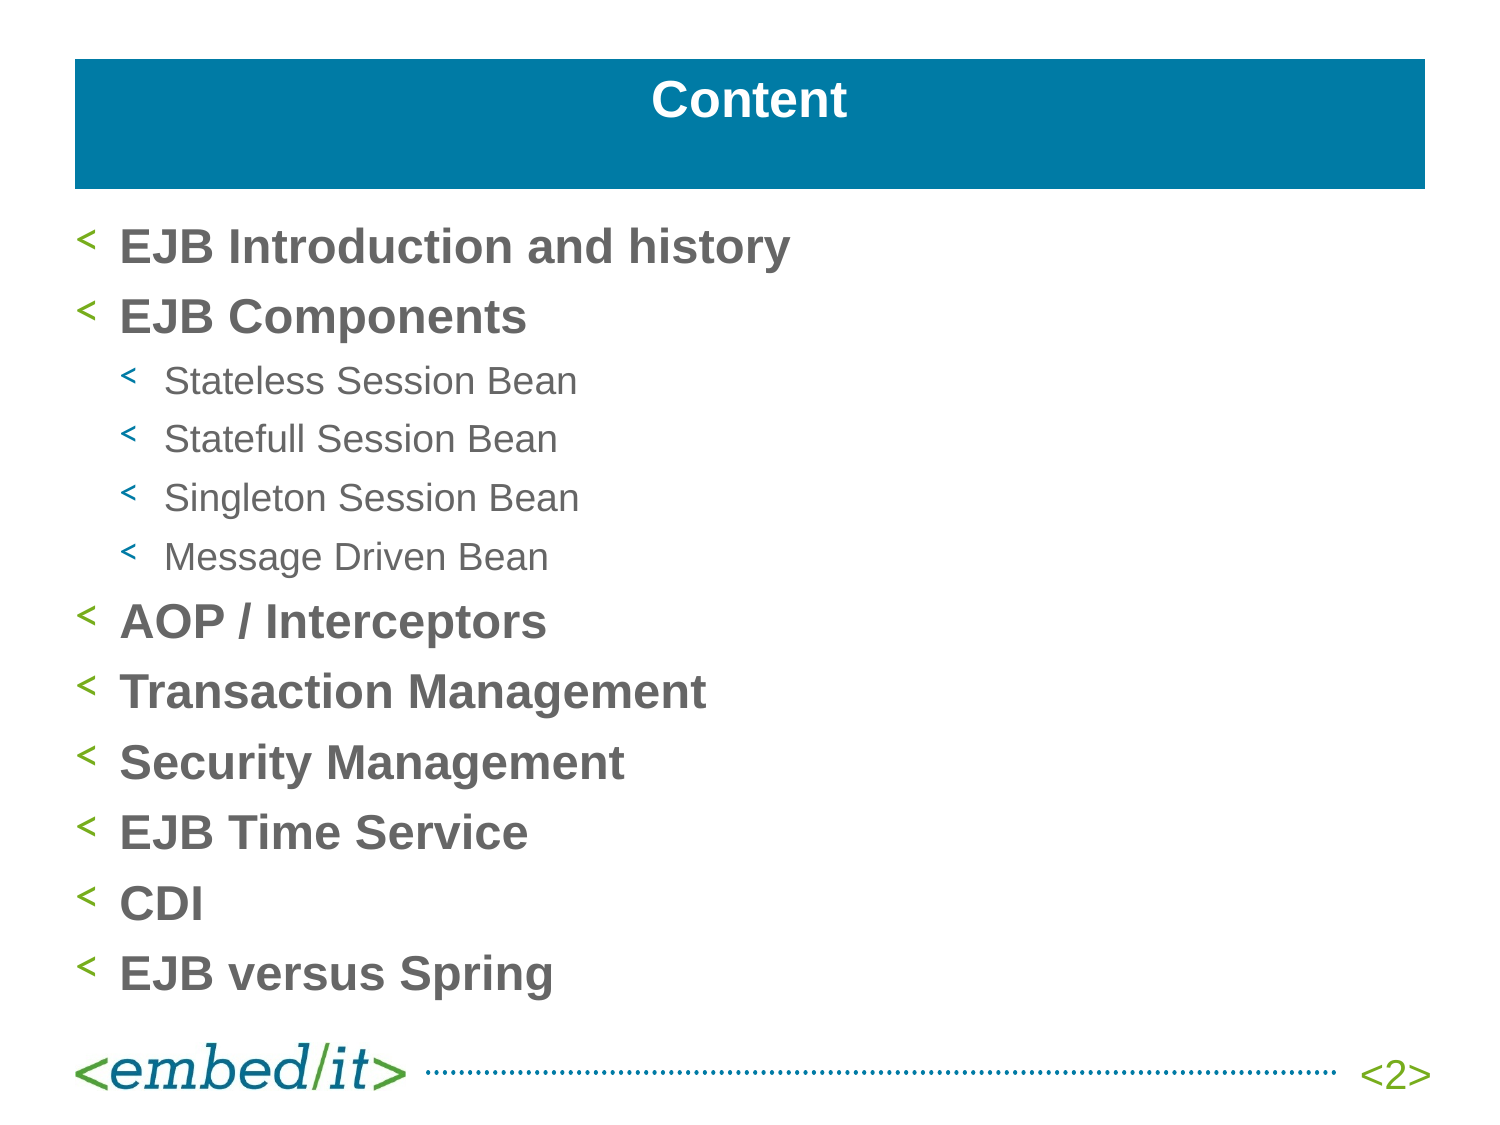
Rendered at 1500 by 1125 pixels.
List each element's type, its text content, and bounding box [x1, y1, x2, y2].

title Content [75, 59, 1425, 189]
slide_number <2> [1316, 1042, 1433, 1103]
picture [75, 1042, 406, 1091]
list EJB Introduction and history EJB Components Stateless Session Bean Statefull Session Bean Singleton Session Bean Message Driven Bean AOP / Interceptors Transaction Management Security Management EJB Time Service CDI EJB versus Spring [75, 206, 1425, 1016]
